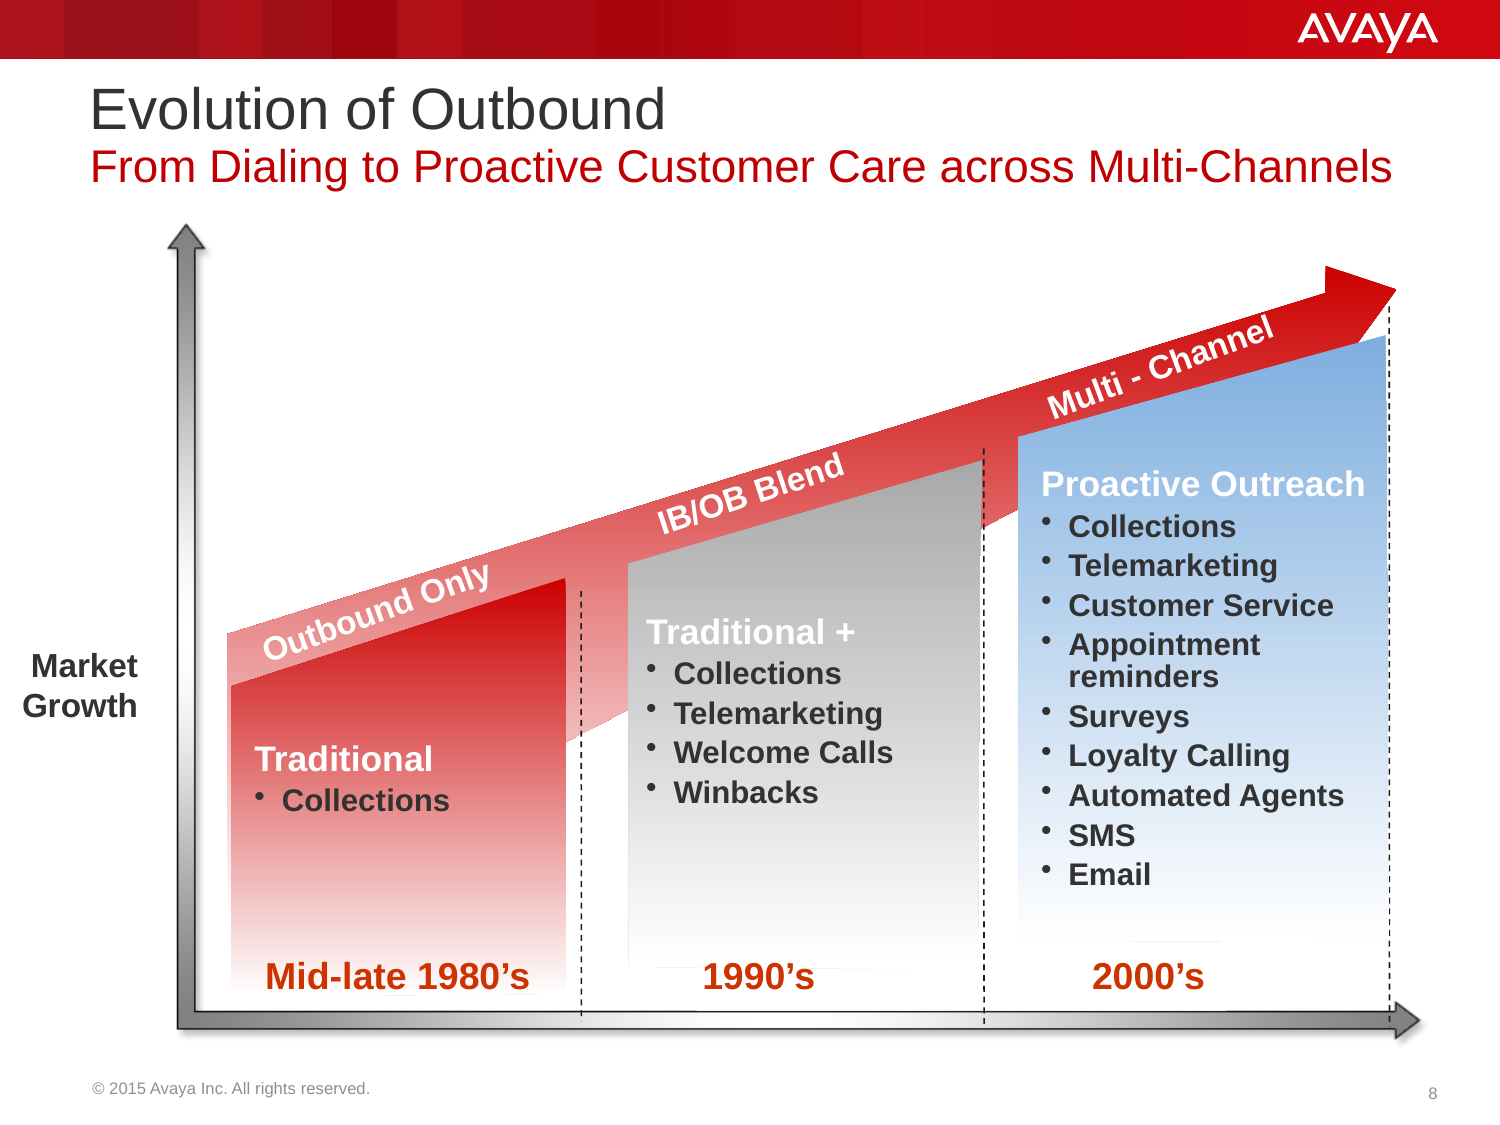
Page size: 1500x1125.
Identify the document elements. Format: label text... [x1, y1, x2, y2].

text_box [628, 459, 985, 970]
picture [167, 223, 1430, 1051]
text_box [580, 306, 1390, 1028]
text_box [230, 577, 574, 997]
text_box Market Growth [2, 637, 153, 723]
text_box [1017, 334, 1397, 942]
title Evolution of Outbound From Dialing to Proactive Customer Care across Multi-Channels [74, 66, 1425, 205]
